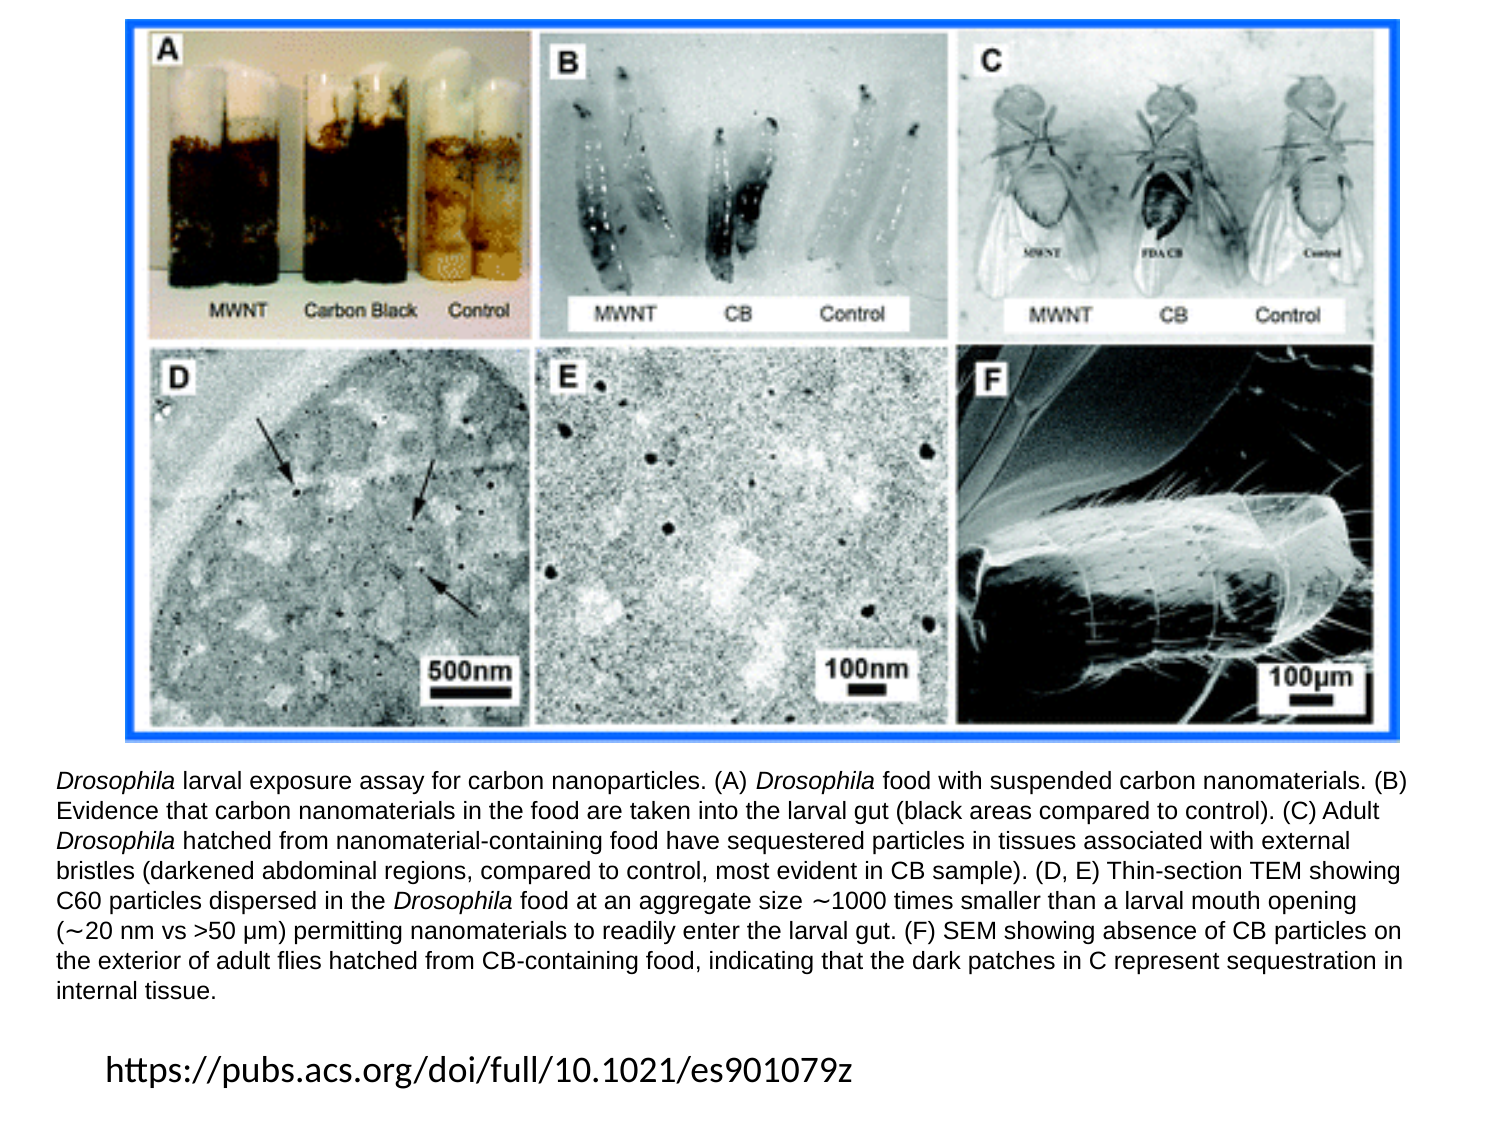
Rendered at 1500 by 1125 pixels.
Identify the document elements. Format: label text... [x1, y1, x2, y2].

text_box Drosophila larval exposure assay for carbon nanoparticles. (A) Drosophila food with suspended carbon nanomaterials. (B) Evidence that carbon nanomaterials in the food are taken into the larval gut (black areas compared to control). (C) Adult Drosophila hatched from nanomaterial-containing food have sequestered particles in tissues associated with external bristles (darkened abdominal regions, compared to control, most evident in CB sample). (D, E) Thin-section TEM showing C60 particles dispersed in the Drosophila food at an aggregate size ∼1000 times smaller than a larval mouth opening (∼20 nm vs >50 μm) permitting nanomaterials to readily enter the larval gut. (F) SEM showing absence of CB particles on the exterior of adult flies hatched from CB-containing food, indicating that the dark patches in C represent sequestration in internal tissue. [41, 757, 1424, 1012]
picture [125, 18, 1400, 743]
text_box https://pubs.acs.org/doi/full/10.1021/es901079z [90, 1037, 986, 1098]
